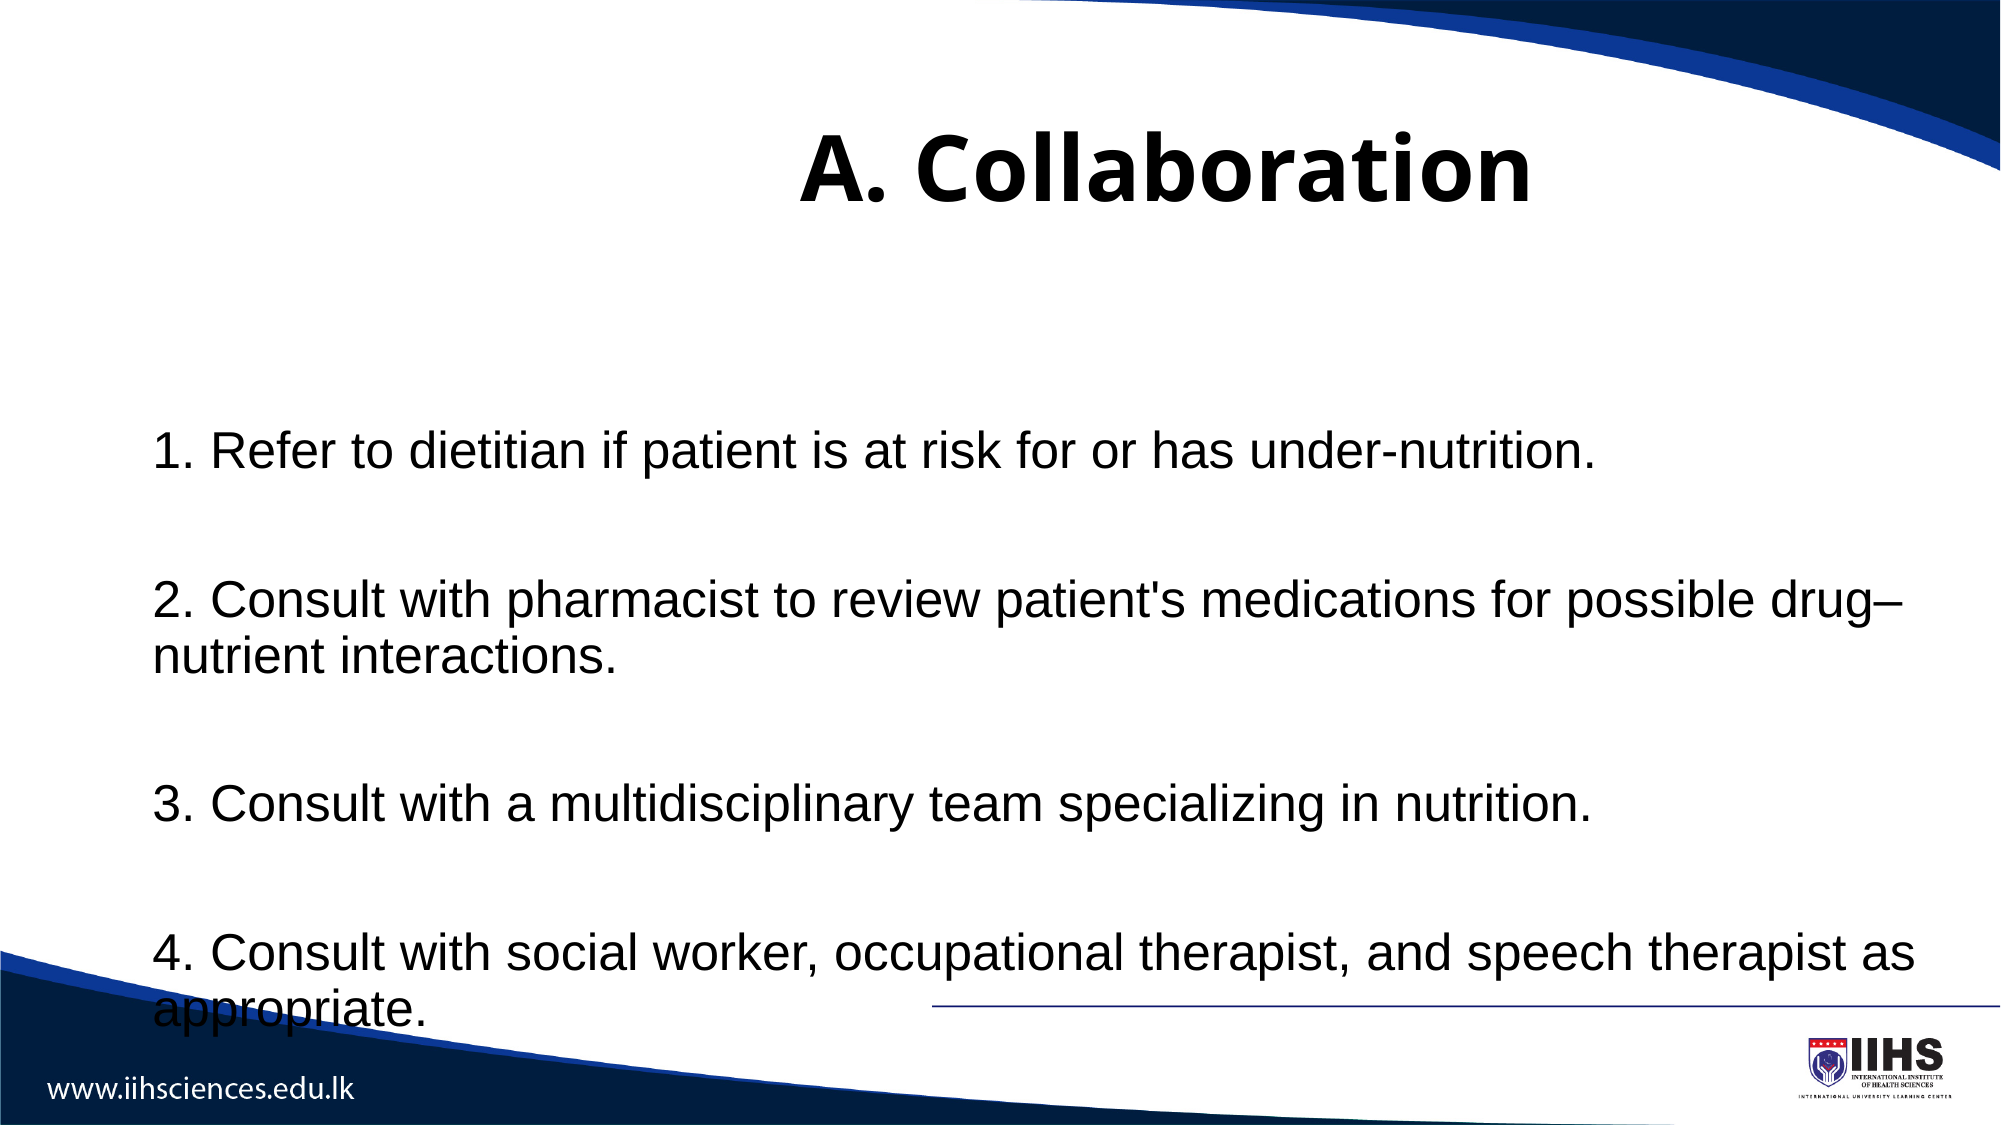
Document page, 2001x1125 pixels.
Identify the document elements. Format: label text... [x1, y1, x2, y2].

picture [0, 0, 2001, 1125]
list 1. Refer to dietitian if patient is at risk for or has under-nutrition. 2. Consult with pharmacist to review patient's medications for possible drug–nutrient interactions. 3. Consult with a multidisciplinary team specializing in nutrition. 4. Consult with social worker, occupational therapist, and speech therapist as appropriate. [137, 335, 1944, 1050]
title A. Collaboration [785, 118, 1863, 335]
